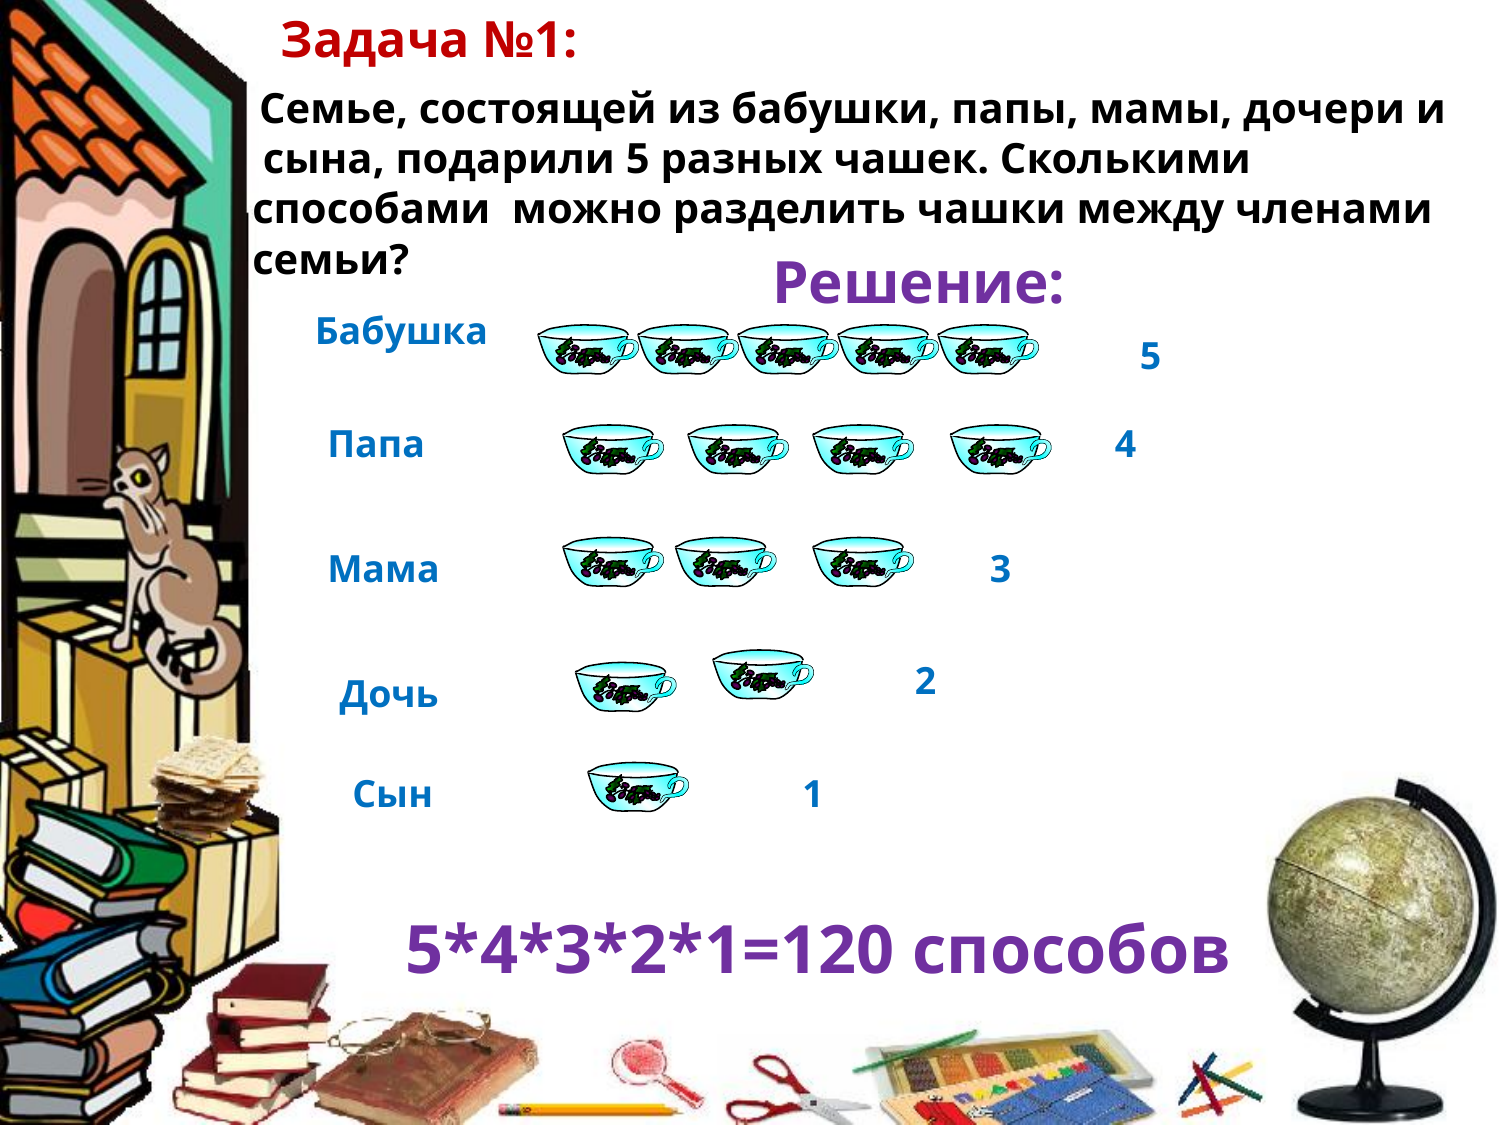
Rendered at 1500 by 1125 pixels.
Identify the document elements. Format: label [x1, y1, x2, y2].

text_box [587, 762, 688, 813]
text_box [737, 324, 836, 376]
text_box [574, 662, 676, 713]
text_box [674, 537, 776, 588]
text_box [937, 324, 1038, 376]
text_box [562, 537, 663, 588]
text_box [837, 324, 936, 376]
text_box [712, 649, 813, 701]
text_box [812, 537, 913, 588]
text_box [949, 424, 1051, 476]
text_box [537, 324, 636, 376]
text_box [637, 324, 736, 376]
text_box [687, 424, 788, 476]
picture [0, 0, 1500, 1125]
text_box [812, 424, 913, 476]
text_box [562, 424, 663, 476]
